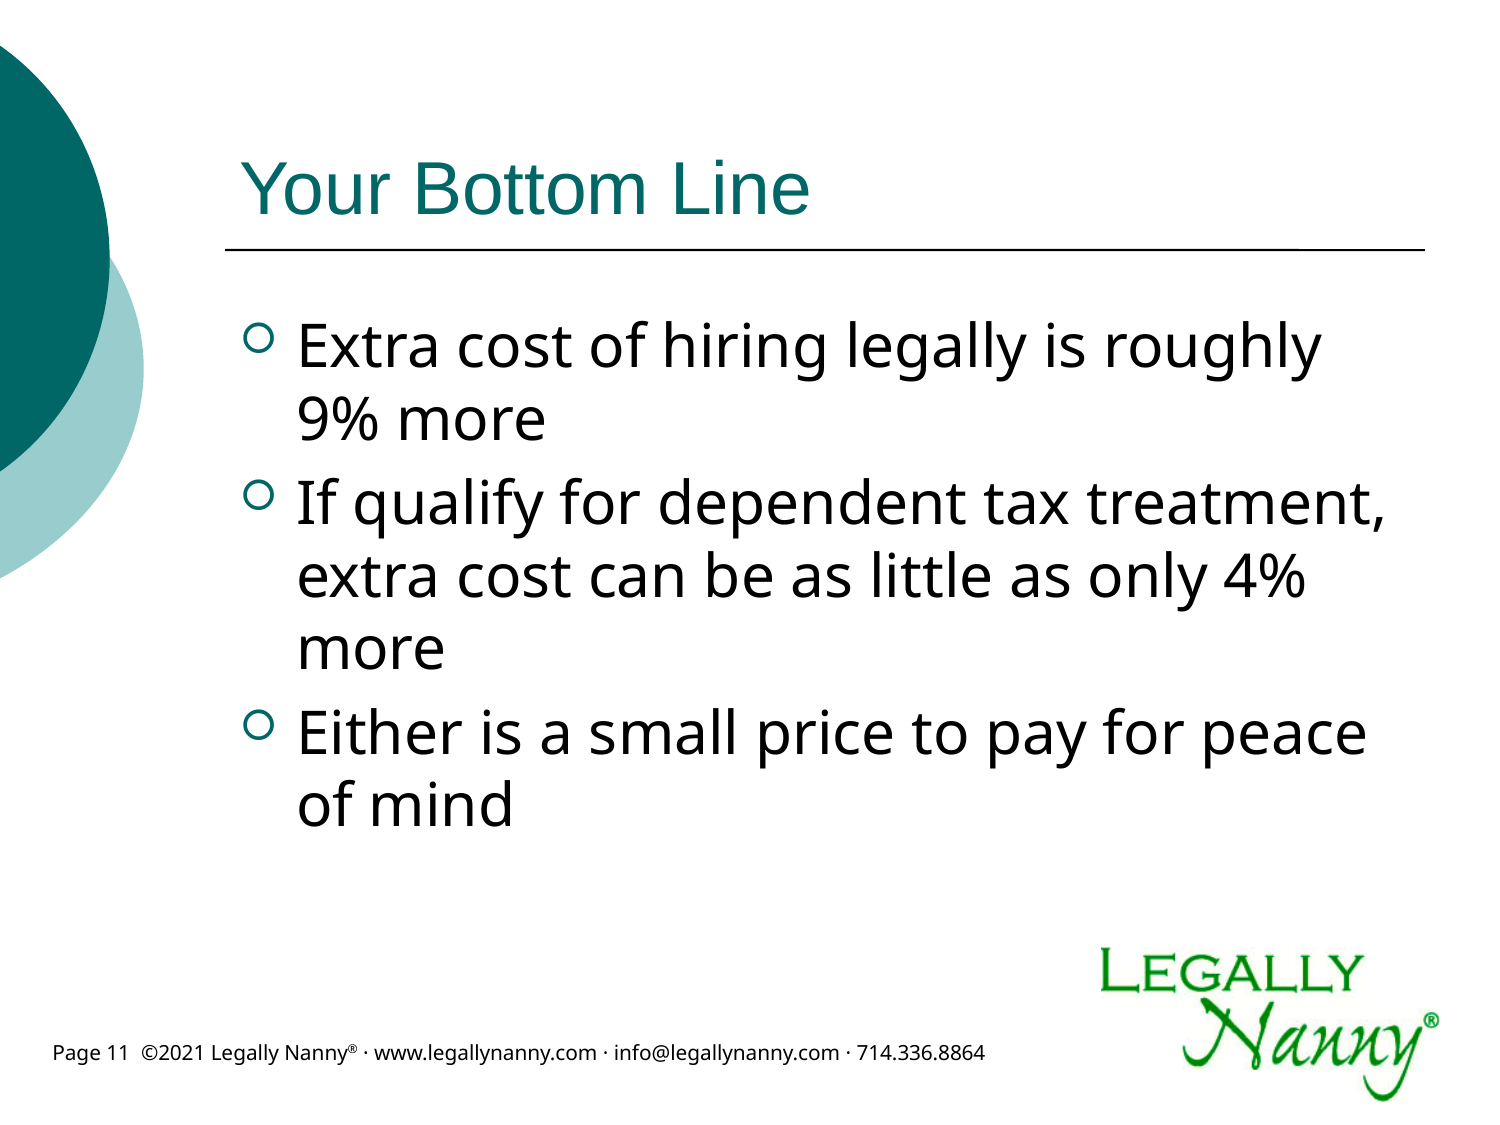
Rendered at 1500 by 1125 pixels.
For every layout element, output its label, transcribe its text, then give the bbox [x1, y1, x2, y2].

list Extra cost of hiring legally is roughly 9% more If qualify for dependent tax treatment, extra cost can be as little as only 4% more Either is a small price to pay for peace of mind [224, 299, 1425, 975]
picture [1101, 947, 1440, 1102]
title Your Bottom Line [224, 49, 1425, 238]
